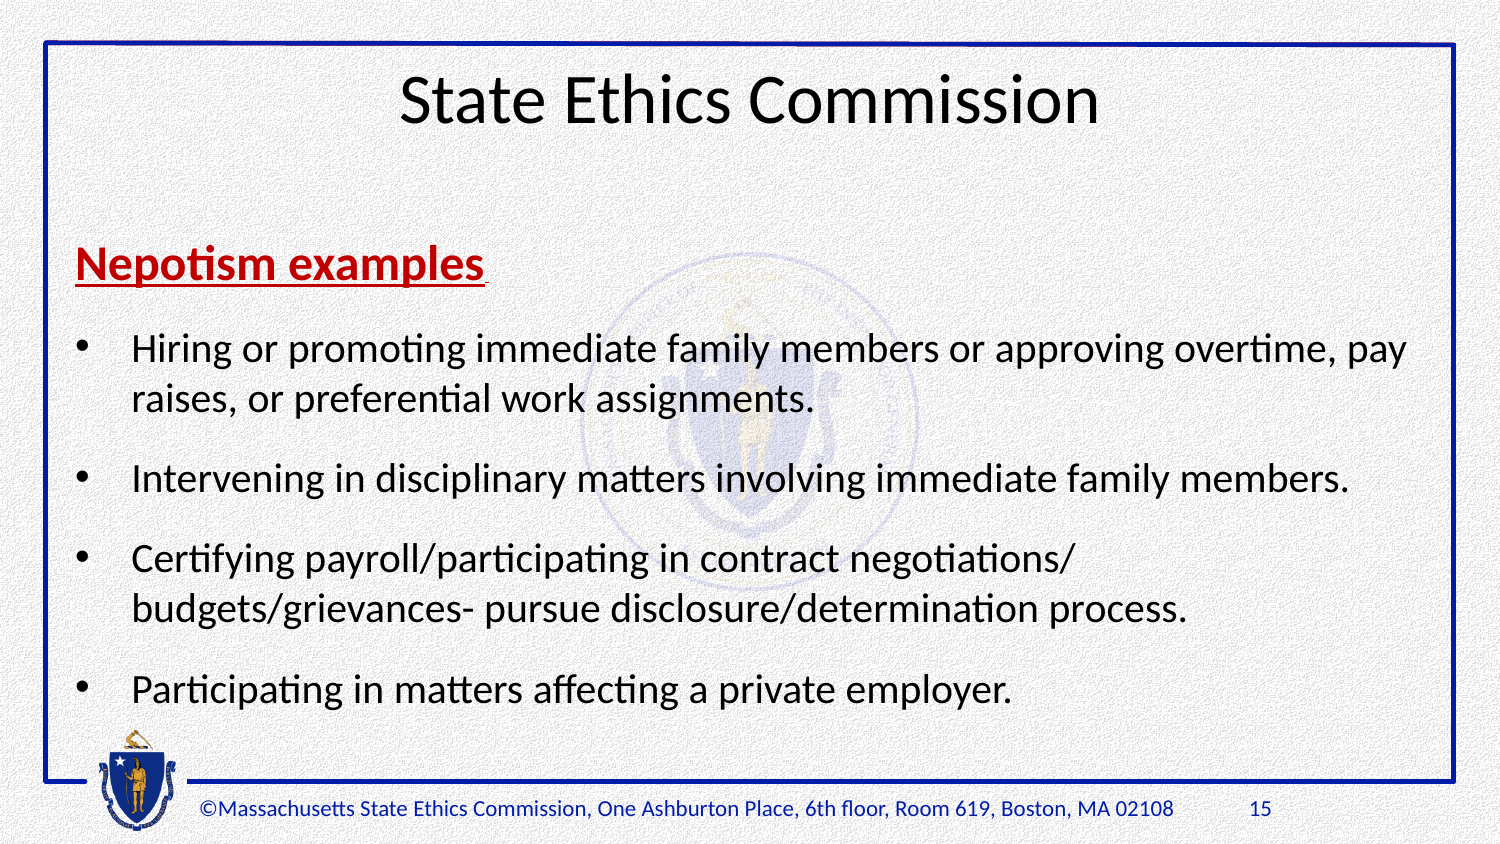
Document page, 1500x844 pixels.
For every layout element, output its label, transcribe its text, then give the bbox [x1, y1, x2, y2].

picture [0, 0, 1500, 844]
title State Ethics Commission [63, 50, 1437, 209]
list Nepotism examples Hiring or promoting immediate family members or approving overtime, pay raises, or preferential work assignments. Intervening in disciplinary matters involving immediate family members. Certifying payroll/participating in contract negotiations/ budgets/grievances- pursue disclosure/determination process. Participating in matters affecting a private employer. [63, 224, 1437, 750]
